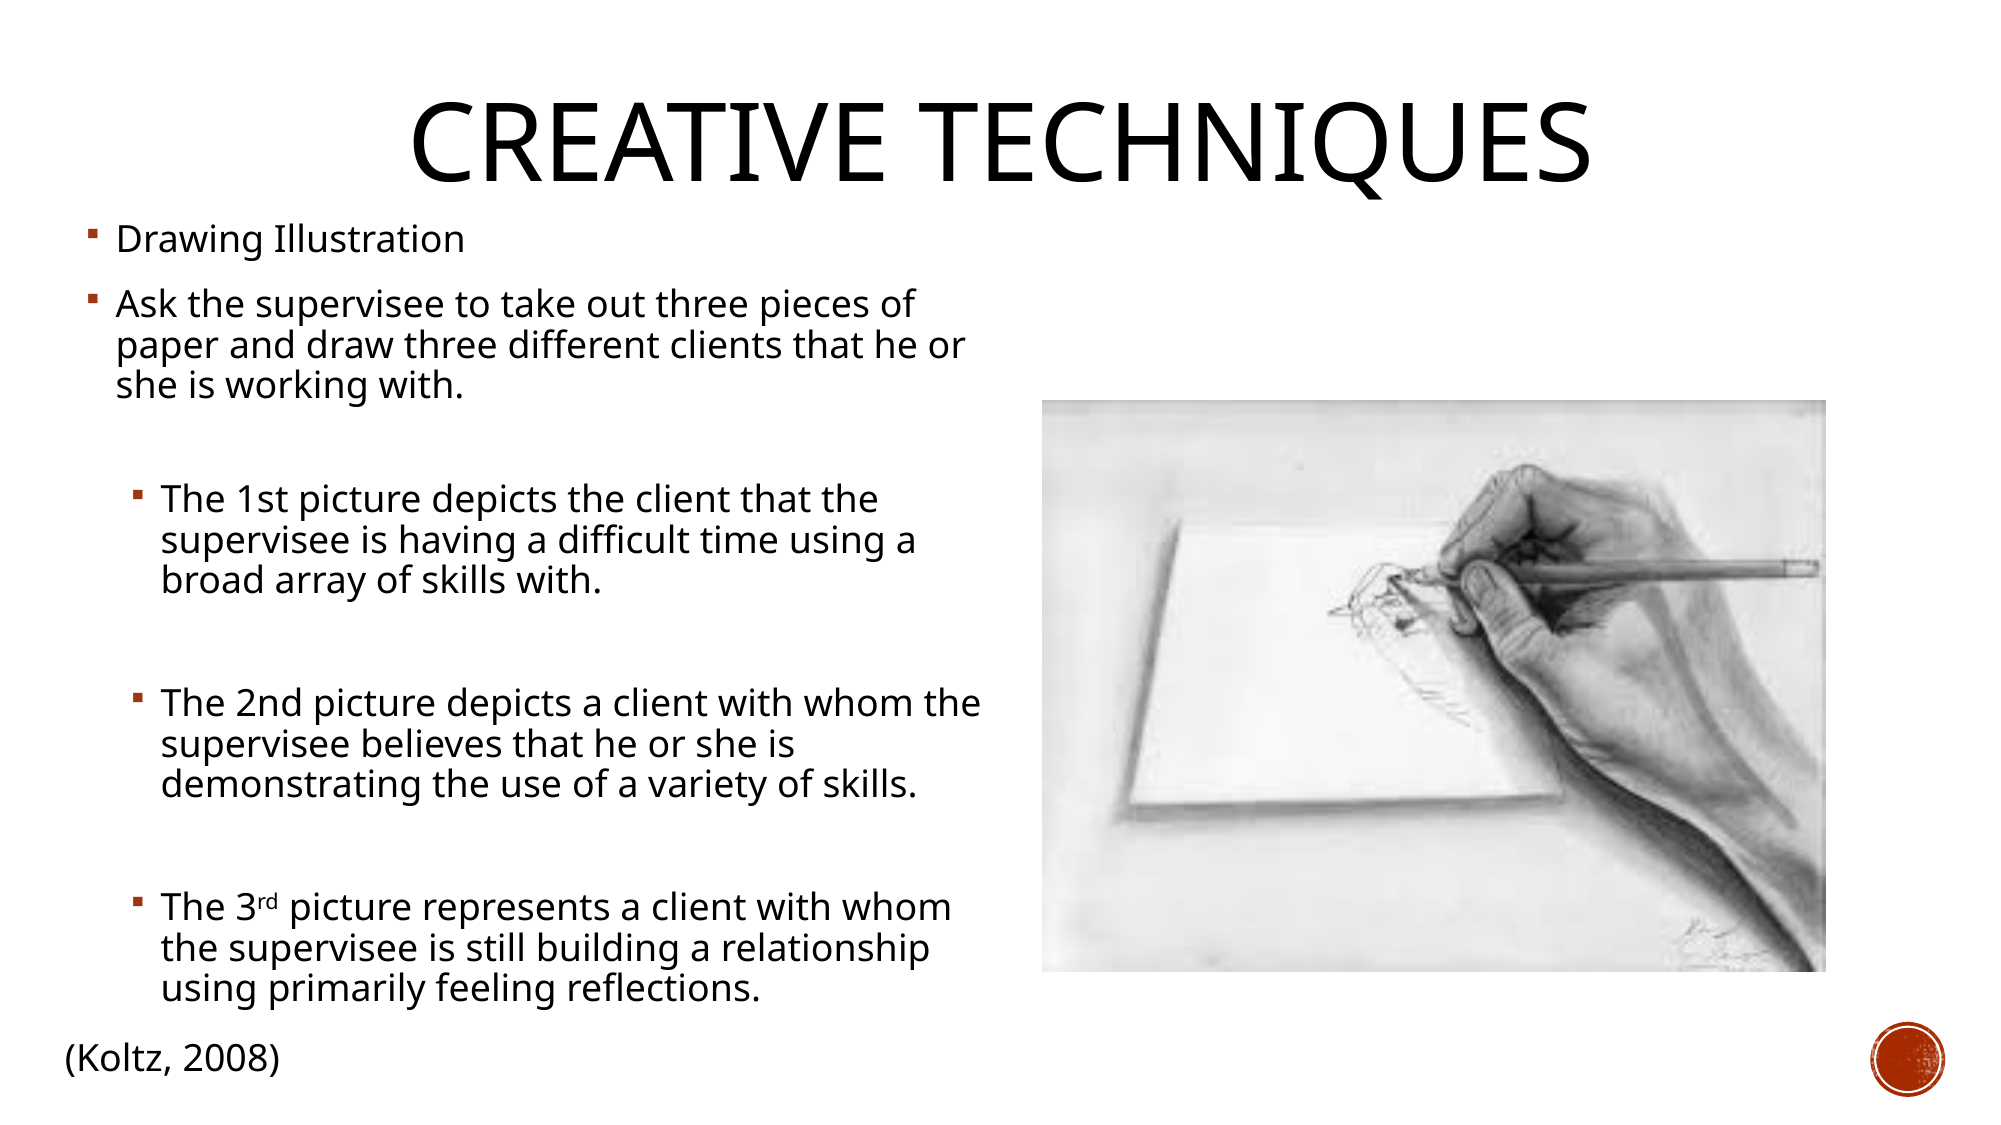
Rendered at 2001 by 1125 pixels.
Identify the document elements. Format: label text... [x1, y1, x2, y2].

picture [1042, 400, 1826, 972]
title Creative Techniques [175, 79, 1826, 213]
text_box (Koltz, 2008) [50, 1026, 617, 1087]
list Drawing Illustration Ask the supervisee to take out three pieces of paper and draw three different clients that he or she is working with. The 1st picture depicts the client that the supervisee is having a difficult time using a broad array of skills with. The 2nd picture depicts a client with whom the supervisee believes that he or she is demonstrating the use of a variety of skills. The 3rd picture represents a client with whom the supervisee is still building a relationship using primarily feeling reflections. [70, 212, 1001, 1125]
